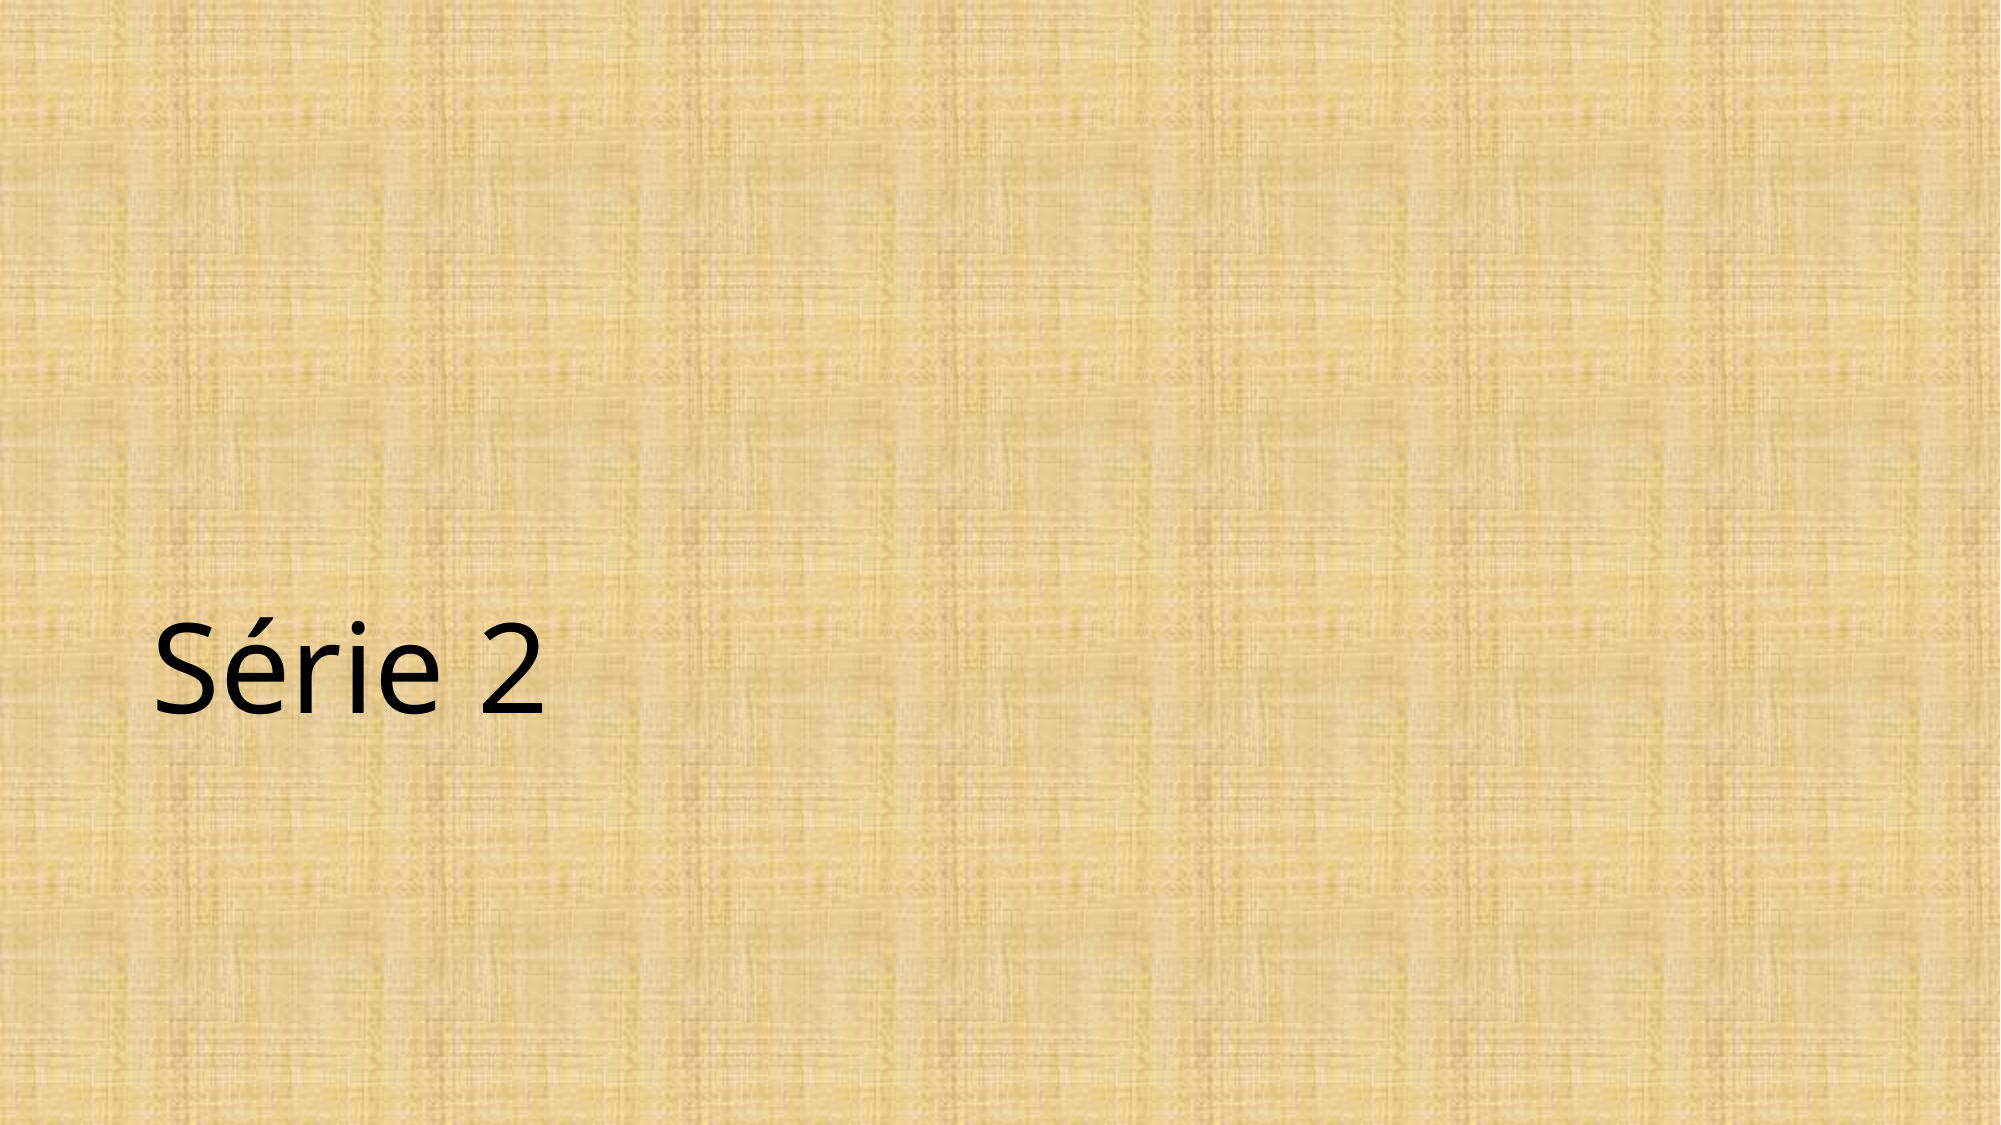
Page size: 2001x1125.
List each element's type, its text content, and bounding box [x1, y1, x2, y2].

title Série 2 [136, 280, 1862, 749]
picture [0, 0, 2001, 1125]
